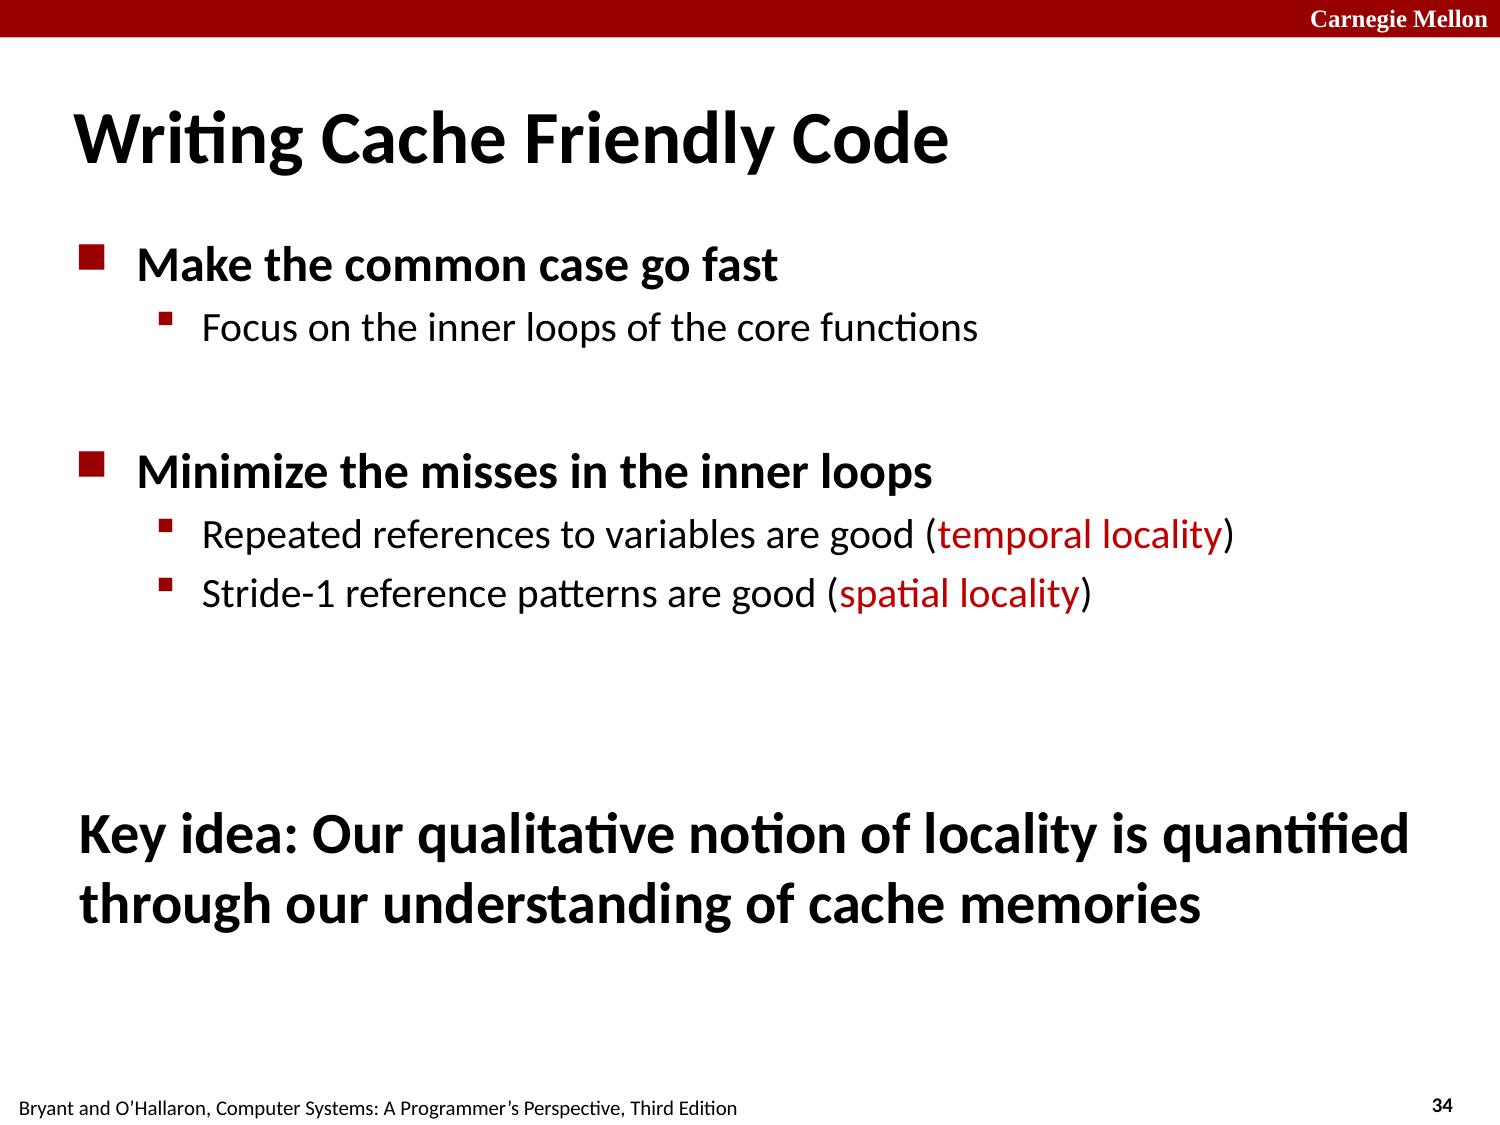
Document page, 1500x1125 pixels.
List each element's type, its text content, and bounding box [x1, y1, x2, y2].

list Make the common case go fast Focus on the inner loops of the core functions Minimize the misses in the inner loops Repeated references to variables are good (temporal locality) Stride-1 reference patterns are good (spatial locality) [64, 223, 1426, 1040]
title Writing Cache Friendly Code [58, 71, 1305, 197]
text_box Key idea: Our qualitative notion of locality is quantified through our understanding of cache memories [65, 787, 1463, 943]
